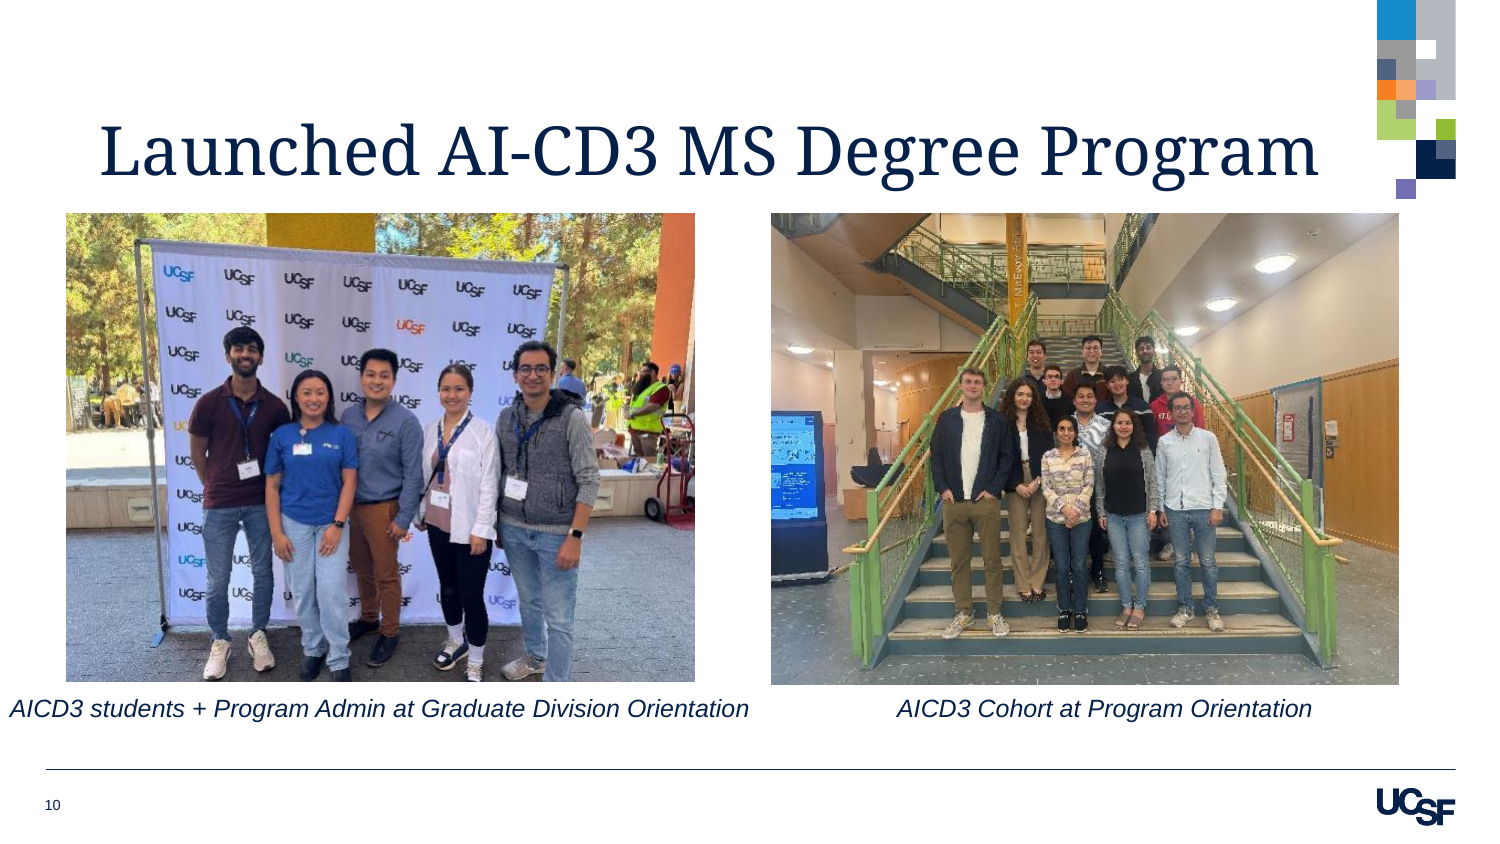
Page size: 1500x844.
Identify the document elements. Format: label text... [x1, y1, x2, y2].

title Launched AI-CD3 MS Degree Program [84, 86, 1357, 199]
slide_number 10 [44, 793, 85, 814]
picture [66, 213, 695, 683]
text_box AICD3 Cohort at Program Orientation [897, 694, 1315, 723]
picture [770, 213, 1400, 686]
text_box AICD3 students + Program Admin at Graduate Division Orientation [9, 692, 752, 723]
